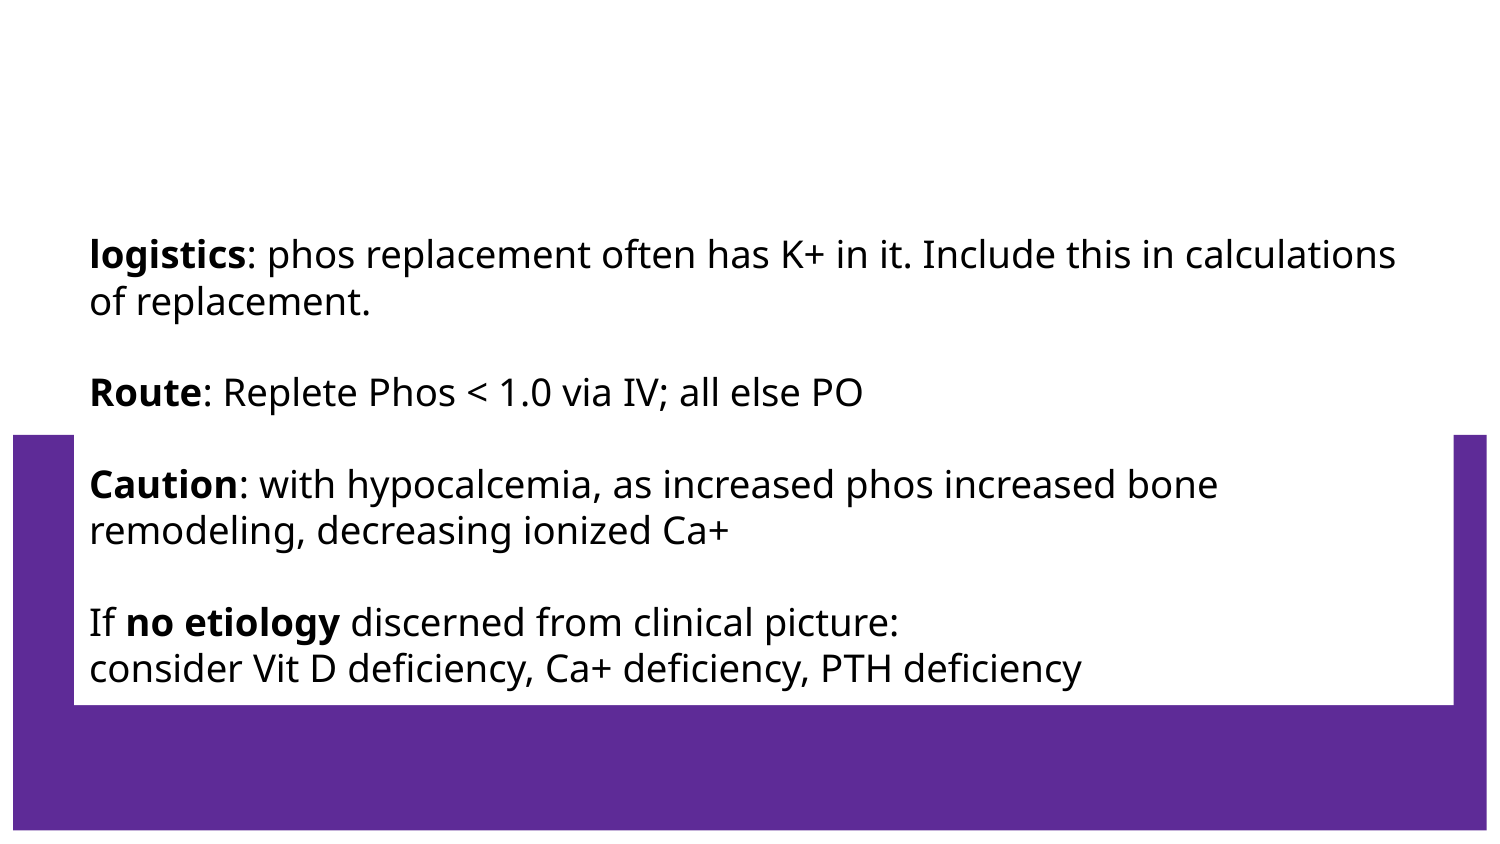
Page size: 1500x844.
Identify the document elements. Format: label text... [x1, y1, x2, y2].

title logistics: phos replacement often has K+ in it. Include this in calculations of replacement. Route: Replete Phos < 1.0 via IV; all else PO Caution: with hypocalcemia, as increased phos increased bone remodeling, decreasing ionized Ca+ If no etiology discerned from clinical picture: consider Vit D deficiency, Ca+ deficiency, PTH deficiency [74, 51, 1454, 706]
